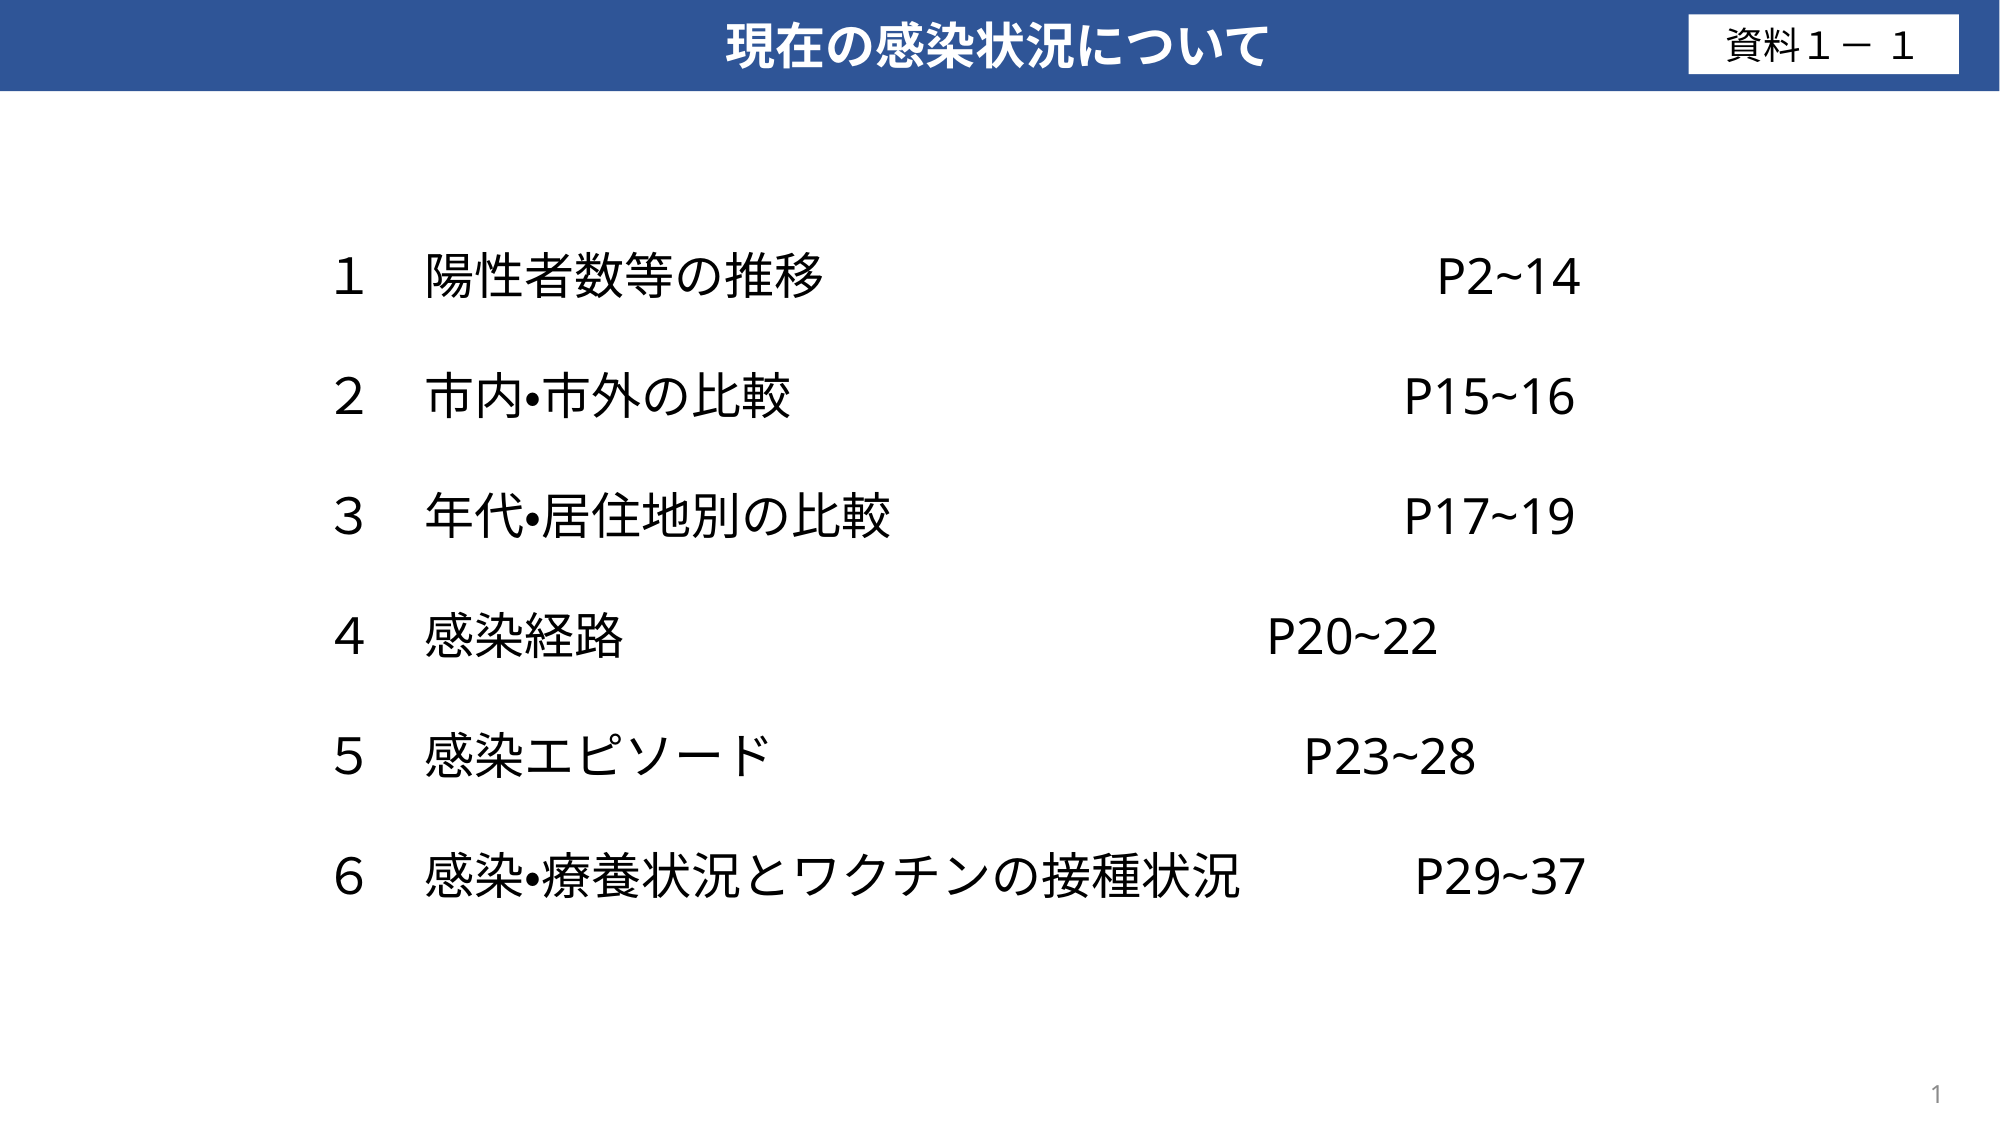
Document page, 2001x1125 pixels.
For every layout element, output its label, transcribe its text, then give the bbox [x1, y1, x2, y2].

text_box 資料１－ １ [1688, 14, 1959, 75]
text_box 現在の感染状況について [0, 0, 2000, 92]
slide_number 1 [1509, 1065, 1959, 1125]
text_box １ 陽性者数等の推移 P2~14 ２ 市内・市外の比較 P15~16 ３ 年代・居住地別の比較 P17~19 ４ 感染経路 P20~22 ５ 感染エピソード P23~28 ６ 感染・療養状況とワクチンの接種状況 P29~37 [309, 237, 1890, 912]
